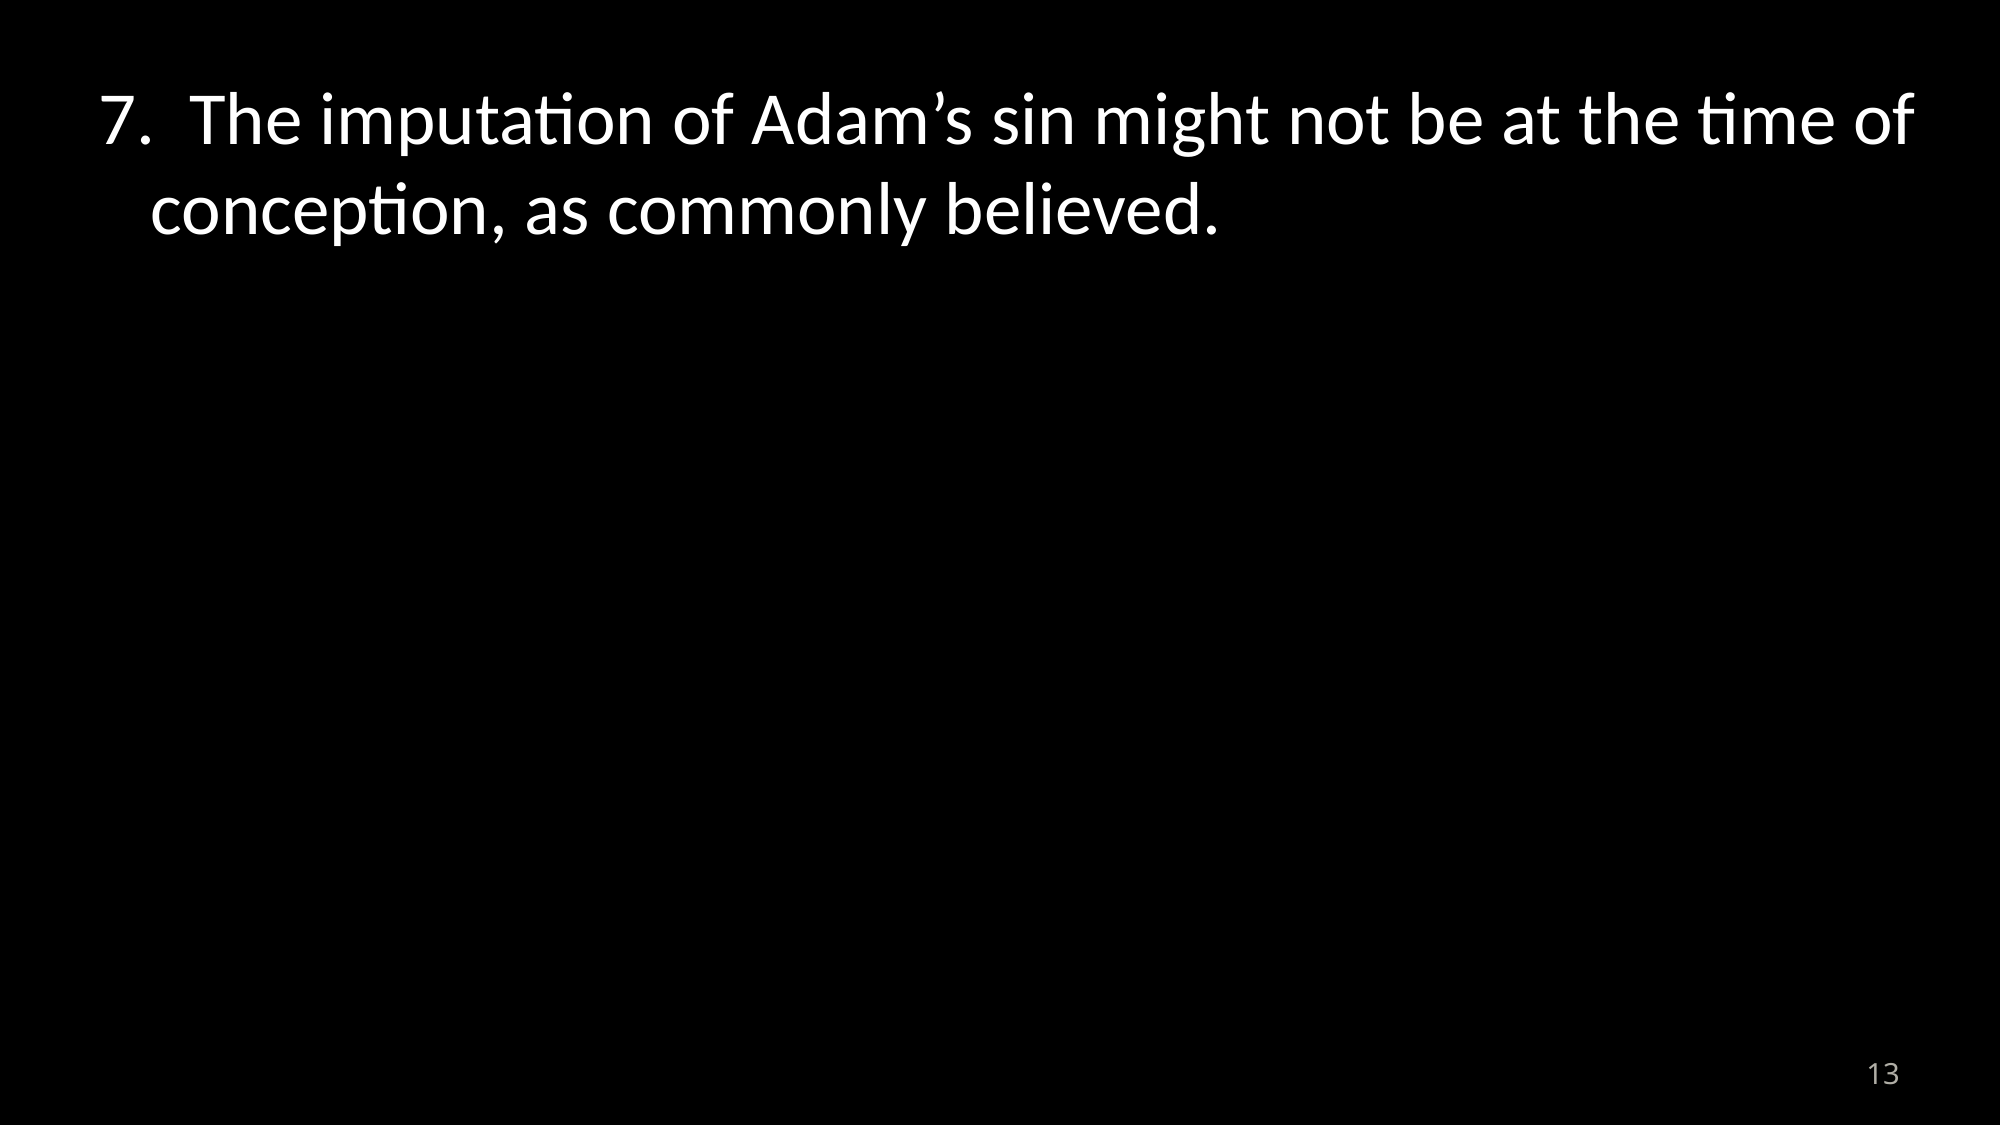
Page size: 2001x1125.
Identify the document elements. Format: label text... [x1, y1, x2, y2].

slide_number 13 [1783, 1042, 1900, 1103]
list 7. The imputation of Adam’s sin might not be at the time of conception, as commonly believed. [83, 62, 1934, 1013]
